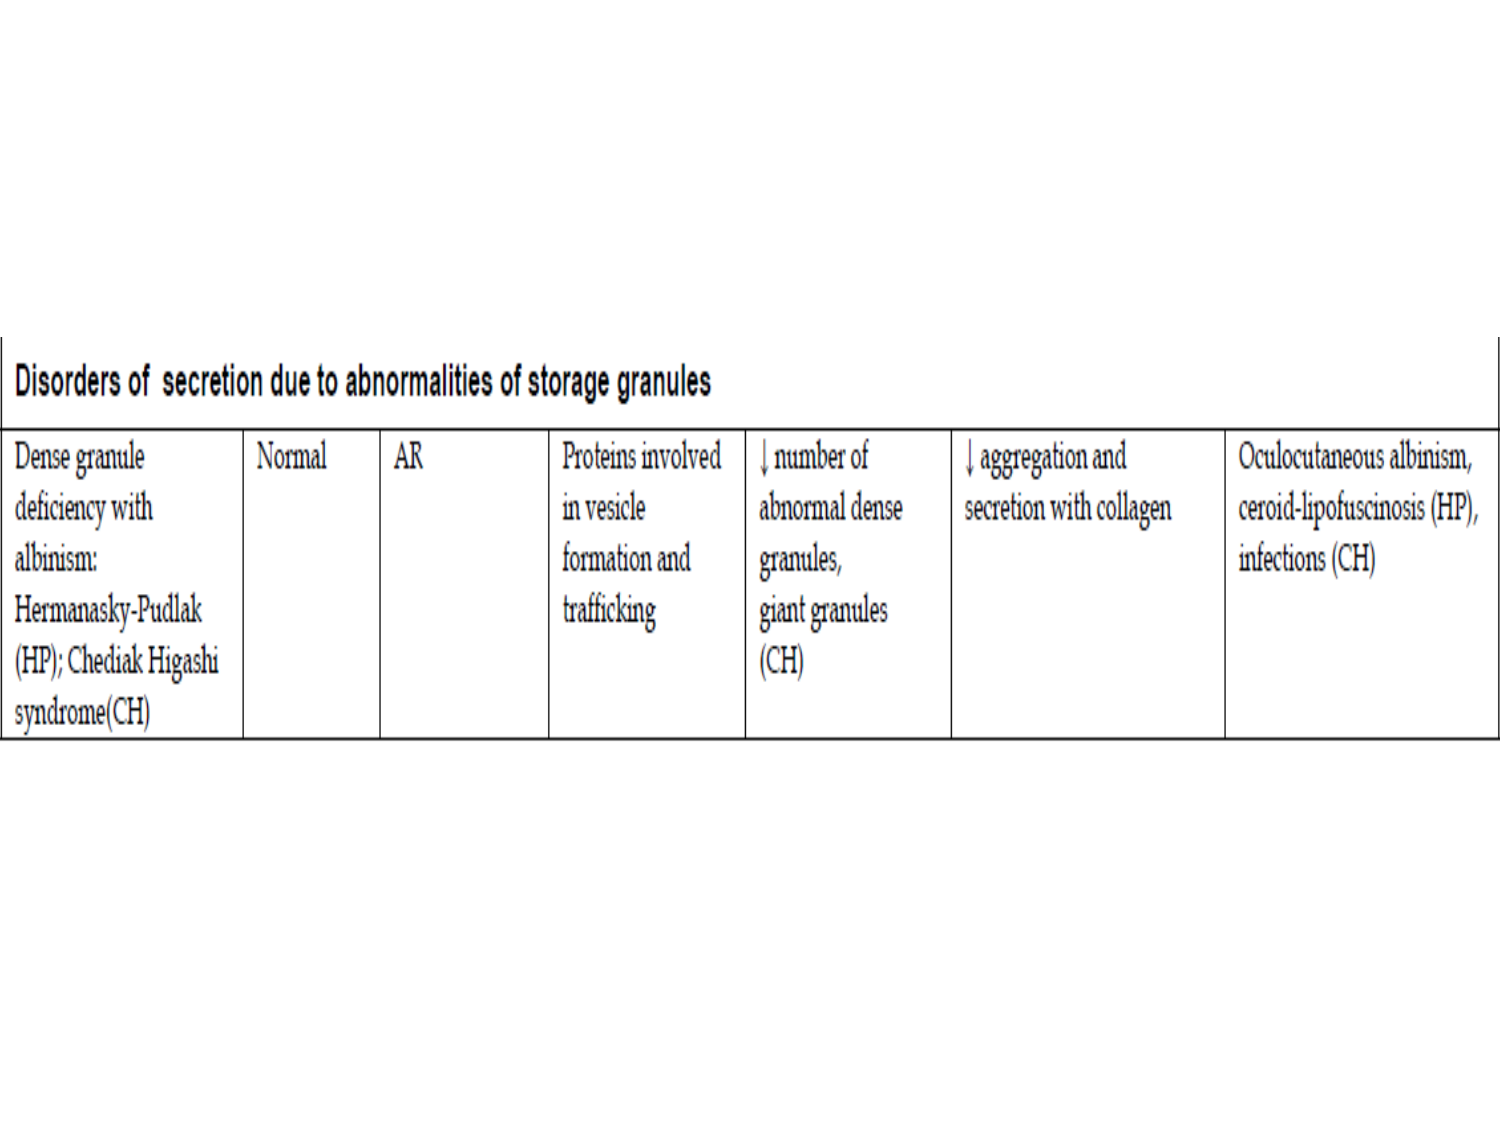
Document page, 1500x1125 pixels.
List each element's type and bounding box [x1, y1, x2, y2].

picture [0, 337, 1500, 748]
